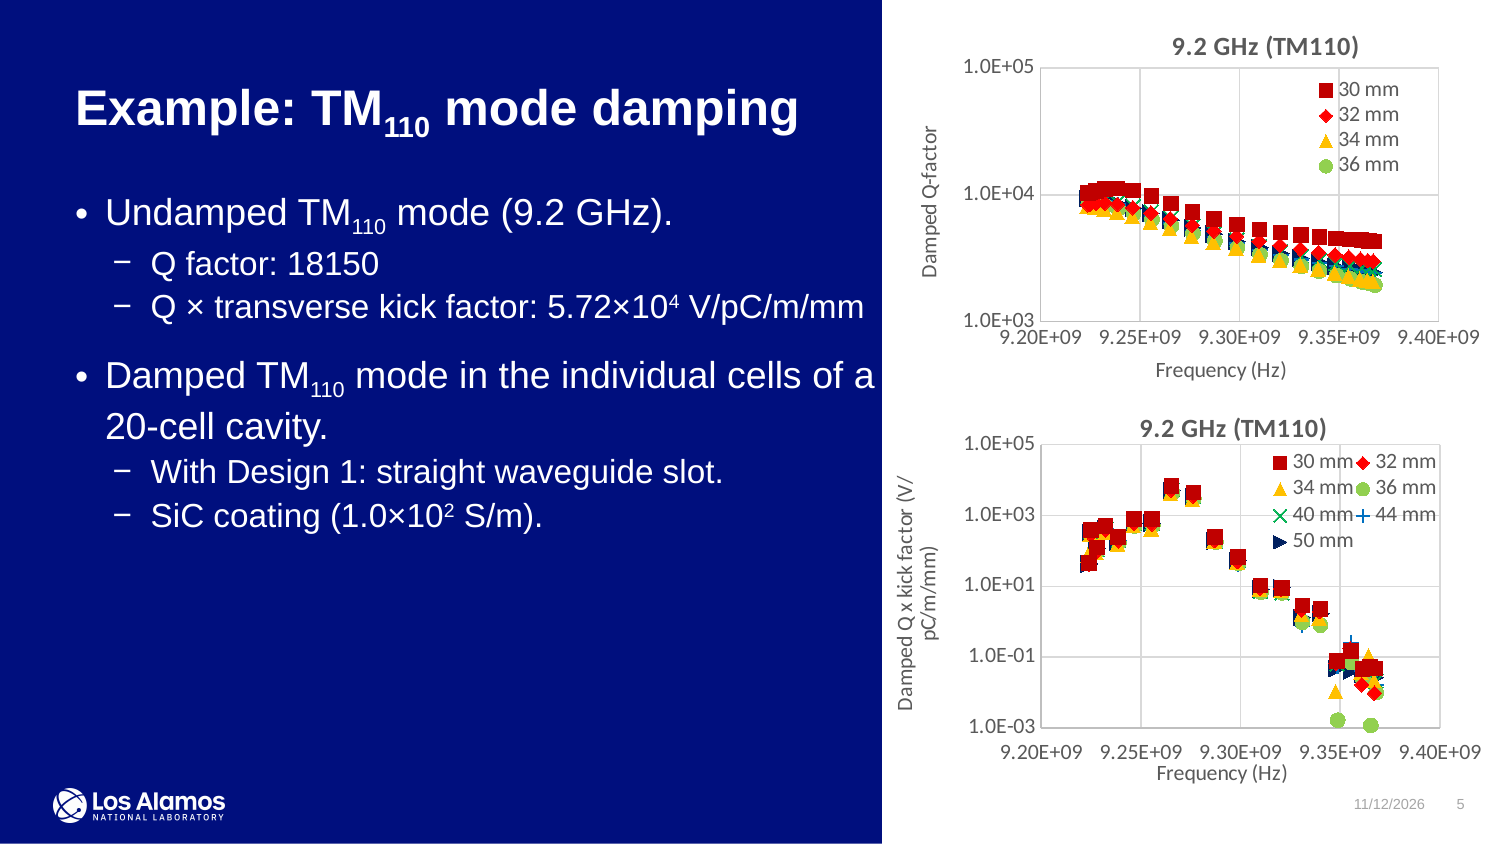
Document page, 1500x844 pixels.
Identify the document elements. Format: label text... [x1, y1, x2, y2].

chart [912, 17, 1494, 391]
picture [53, 788, 225, 823]
list Undamped TM110 mode (9.2 GHz). Q factor: 18150 Q × transverse kick factor: 5.72×104 V/pC/m/mm Damped TM110 mode in the individual cells of a 20-cell cavity. With Design 1: straight waveguide slot. SiC coating (1.0×102 S/m). [75, 187, 879, 782]
list Example: TM110 mode damping [75, 75, 817, 185]
chart [881, 401, 1494, 794]
